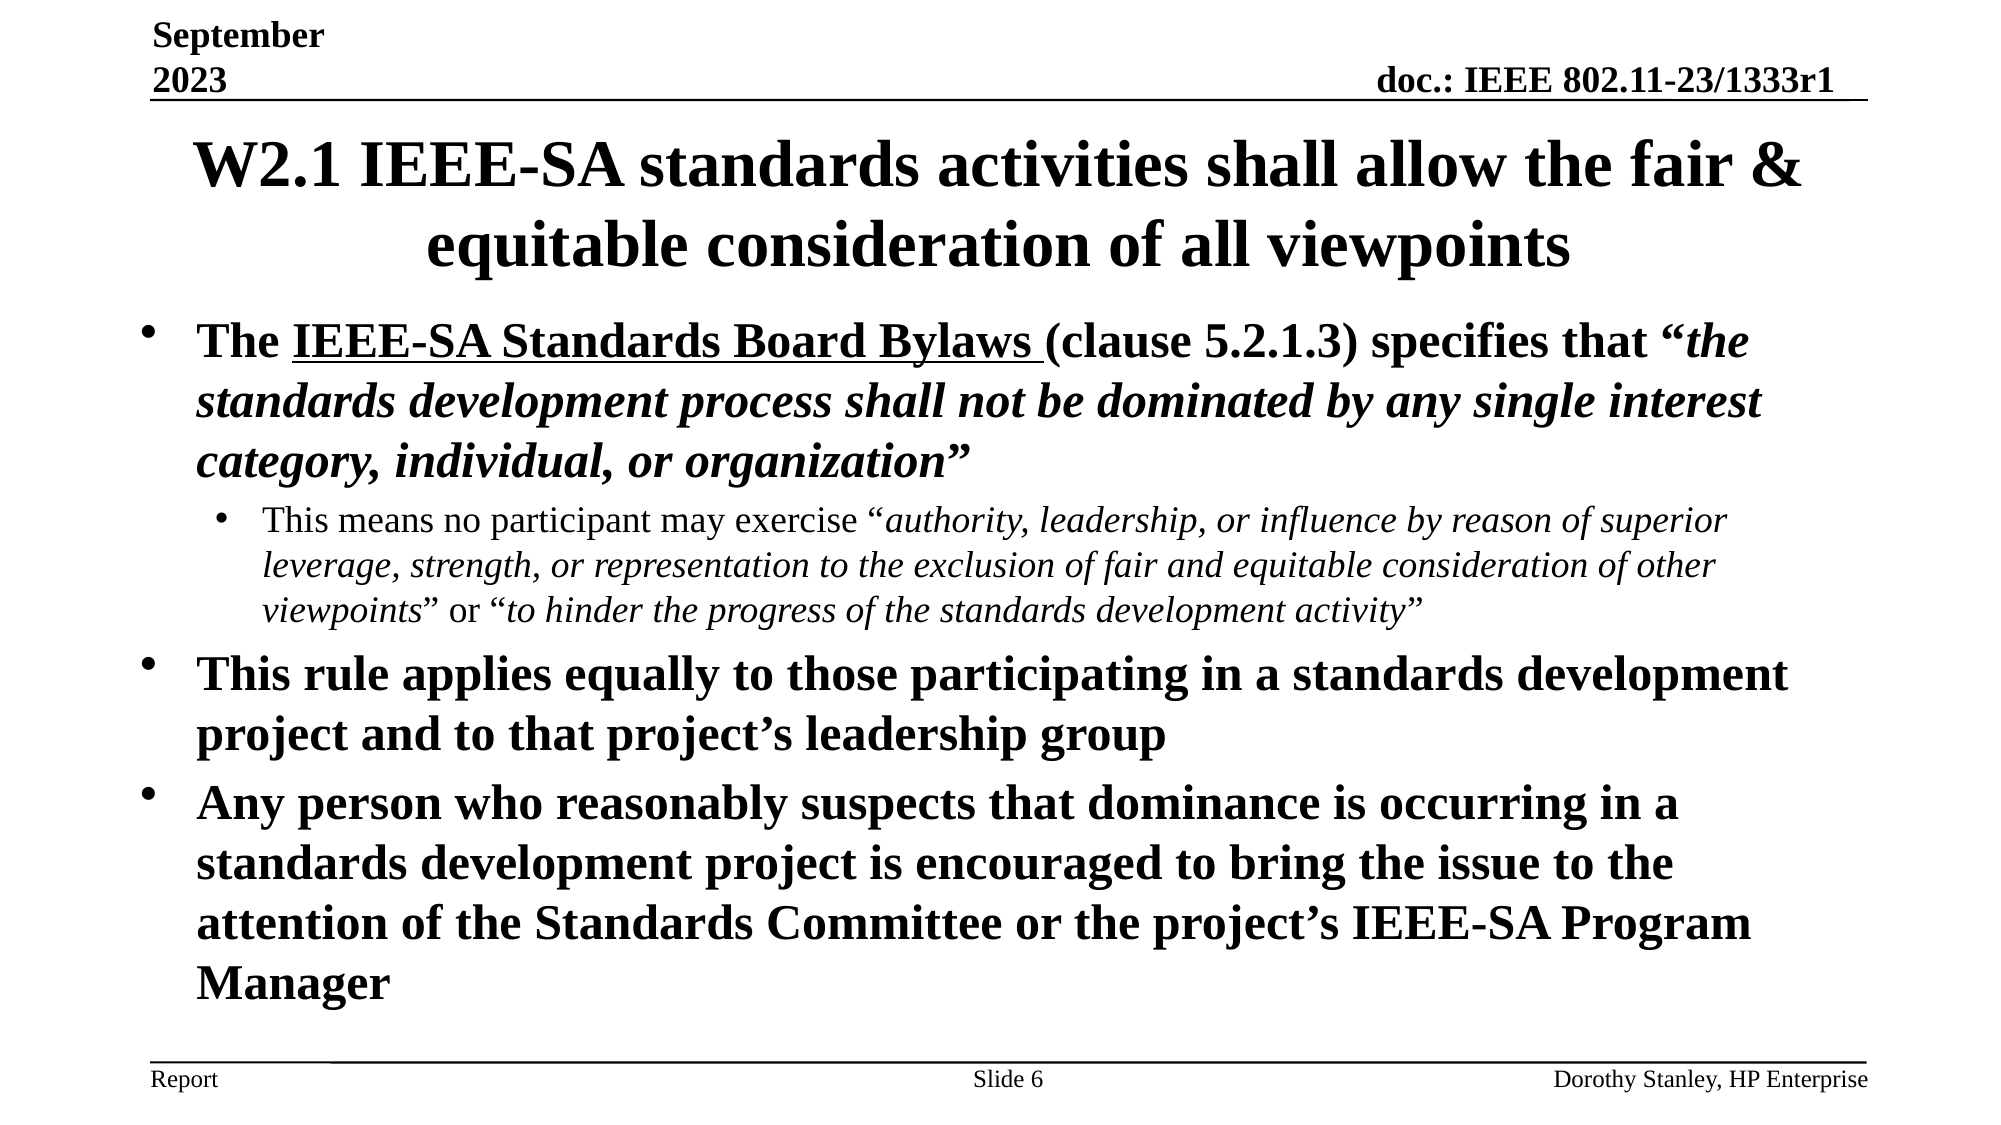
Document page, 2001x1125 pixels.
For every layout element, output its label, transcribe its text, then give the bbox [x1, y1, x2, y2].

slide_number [152, 54, 373, 101]
list The IEEE-SA Standards Board Bylaws (clause 5.2.1.3) specifies that “the standards development process shall not be dominated by any single interest category, individual, or organization” This means no participant may exercise “authority, leadership, or influence by reason of superior leverage, strength, or representation to the exclusion of fair and equitable consideration of other viewpoints” or “to hinder the progress of the standards development activity” This rule applies equally to those participating in a standards development project and to that project’s leadership group Any person who reasonably suspects that dominance is occurring in a standards development project is encouraged to bring the issue to the attention of the Standards Committee or the project’s IEEE-SA Program Manager [125, 299, 1825, 1050]
slide_number Slide 6 [964, 1061, 1053, 1093]
footer Dorothy Stanley, HP Enterprise [1513, 1061, 1869, 1093]
title W2.1 IEEE-SA standards activities shall allow the fair & equitable consideration of all viewpoints [150, 112, 1850, 288]
